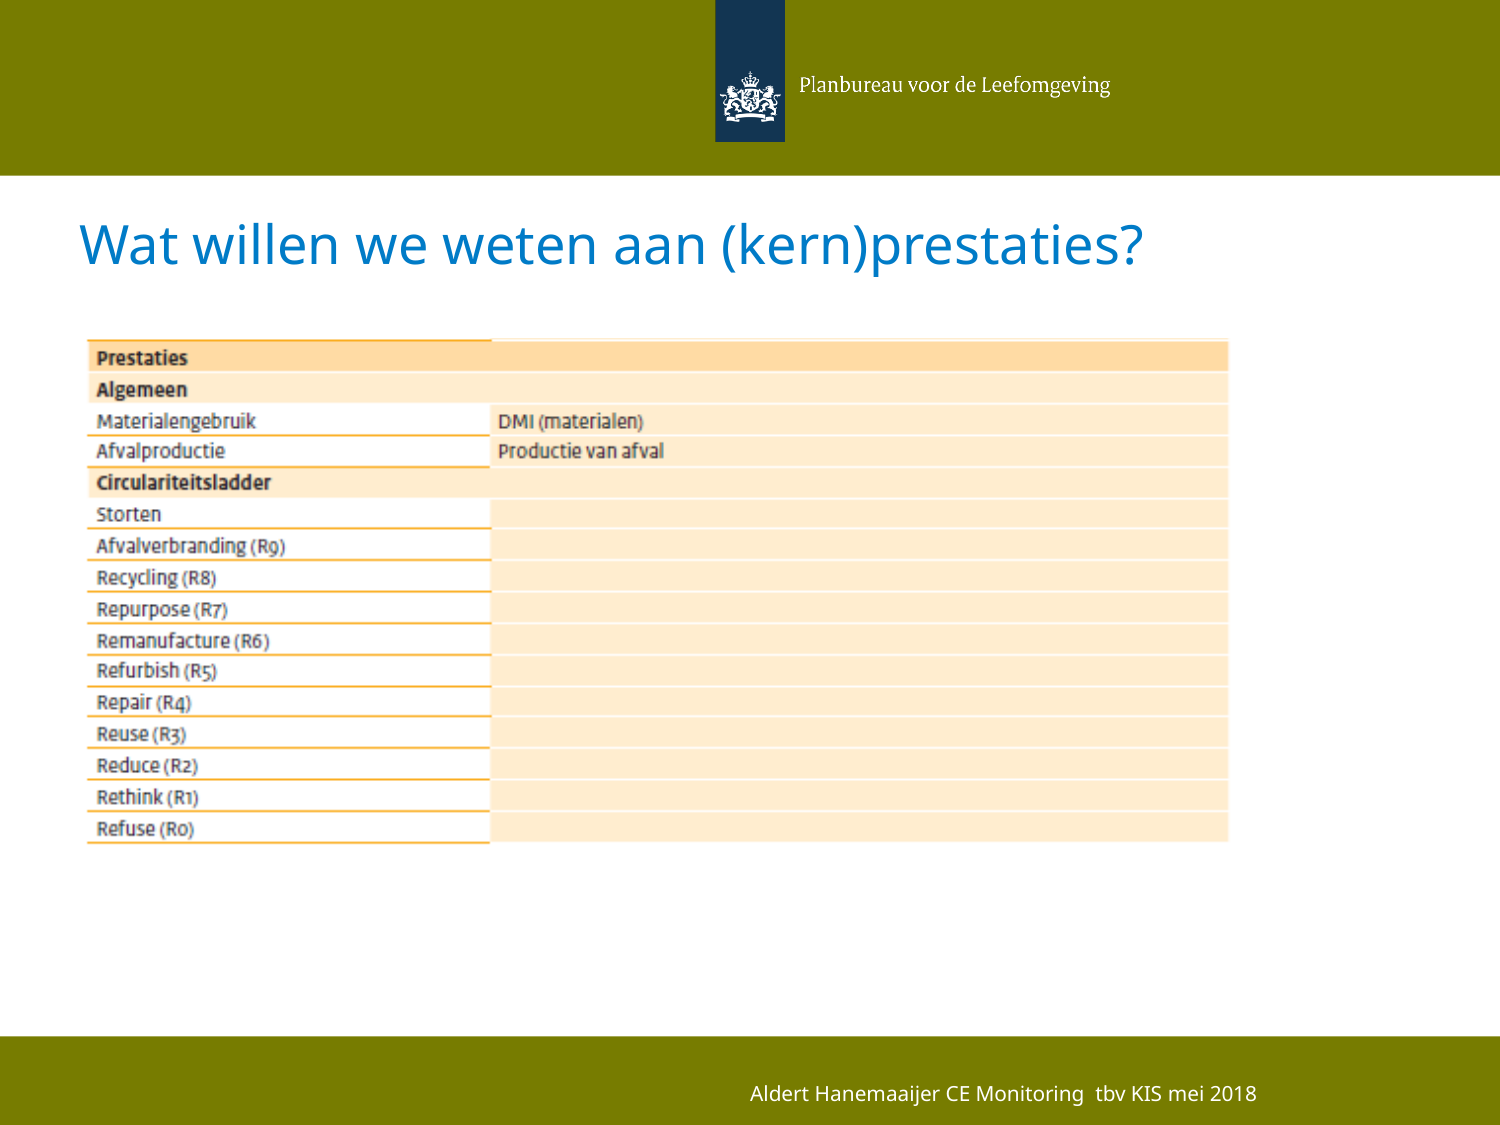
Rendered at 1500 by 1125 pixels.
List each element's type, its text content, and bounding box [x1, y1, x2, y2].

picture [243, 0, 1257, 189]
footer Aldert Hanemaaijer CE Monitoring tbv KIS mei 2018 [750, 1080, 1421, 1105]
title Wat willen we weten aan (kern)prestaties? [79, 210, 1421, 284]
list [64, 337, 1262, 864]
